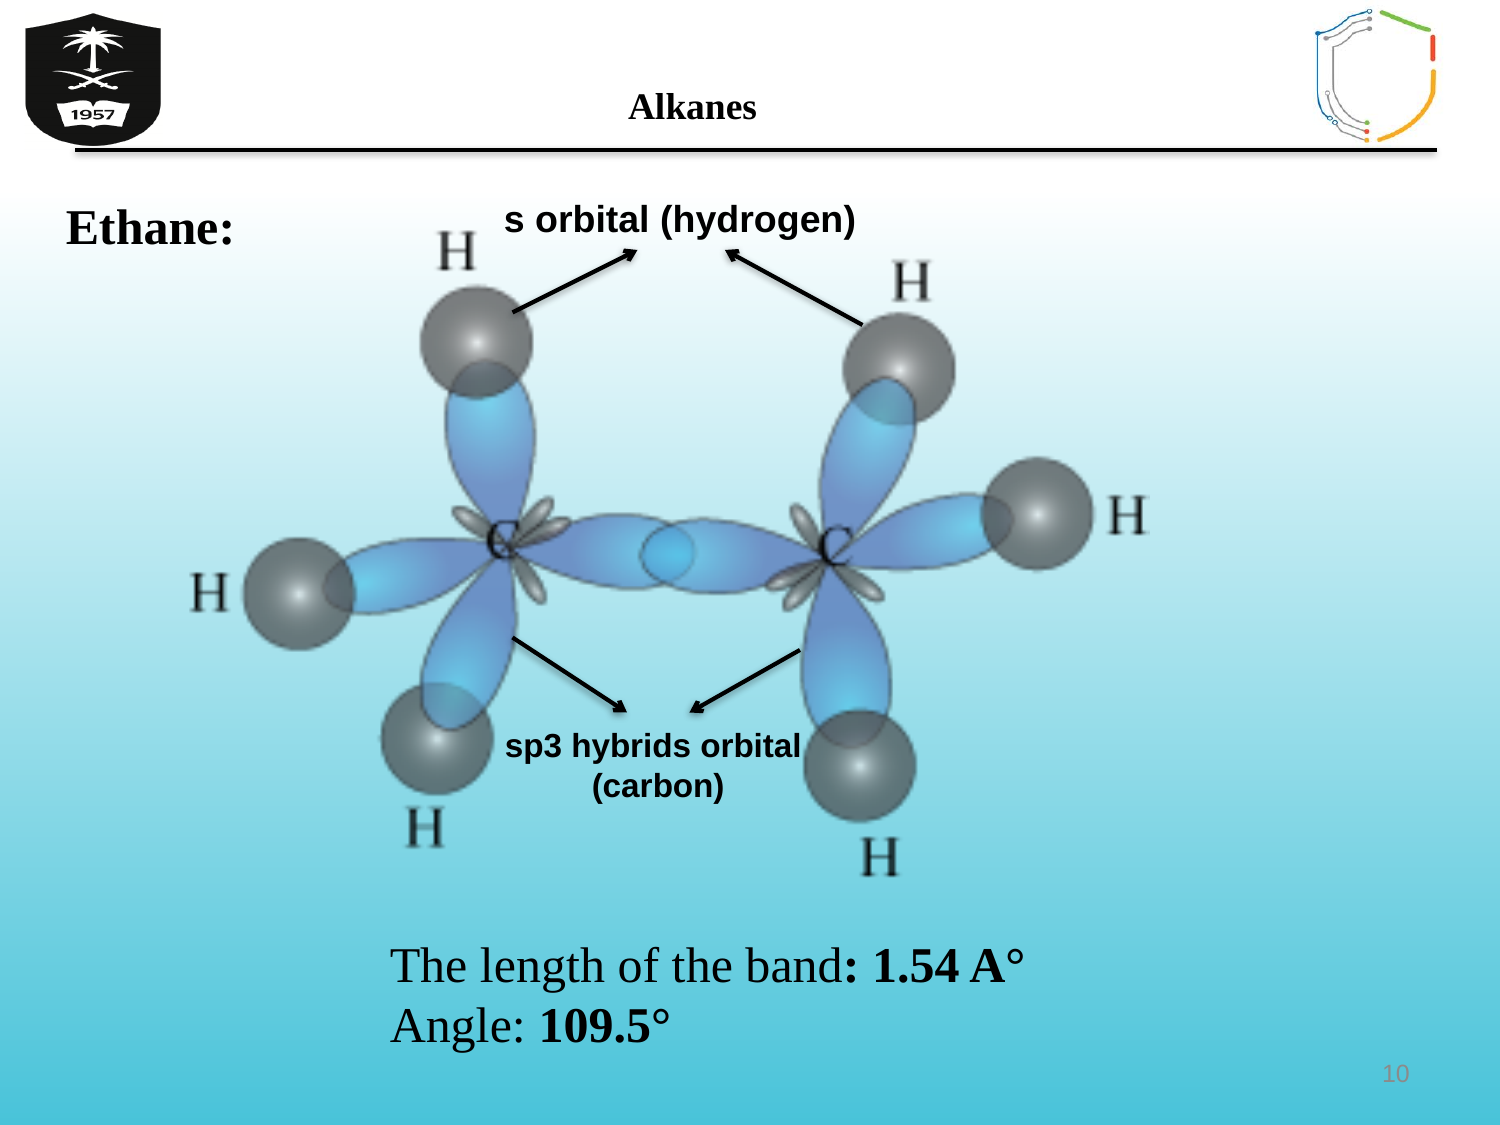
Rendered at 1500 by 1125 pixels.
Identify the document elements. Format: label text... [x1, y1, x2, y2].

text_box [689, 649, 801, 713]
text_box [724, 249, 863, 326]
picture [189, 222, 1151, 888]
text_box Alkanes [613, 74, 773, 135]
text_box The length of the band: 1.54 A° Angle: 109.5° [375, 924, 1150, 1060]
picture [24, 12, 163, 151]
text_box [512, 637, 628, 713]
text_box s orbital (hydrogen) [489, 187, 872, 220]
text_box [512, 249, 638, 313]
picture [1287, 0, 1463, 165]
slide_number 10 [1074, 1042, 1425, 1103]
text_box Ethane: [51, 187, 251, 263]
